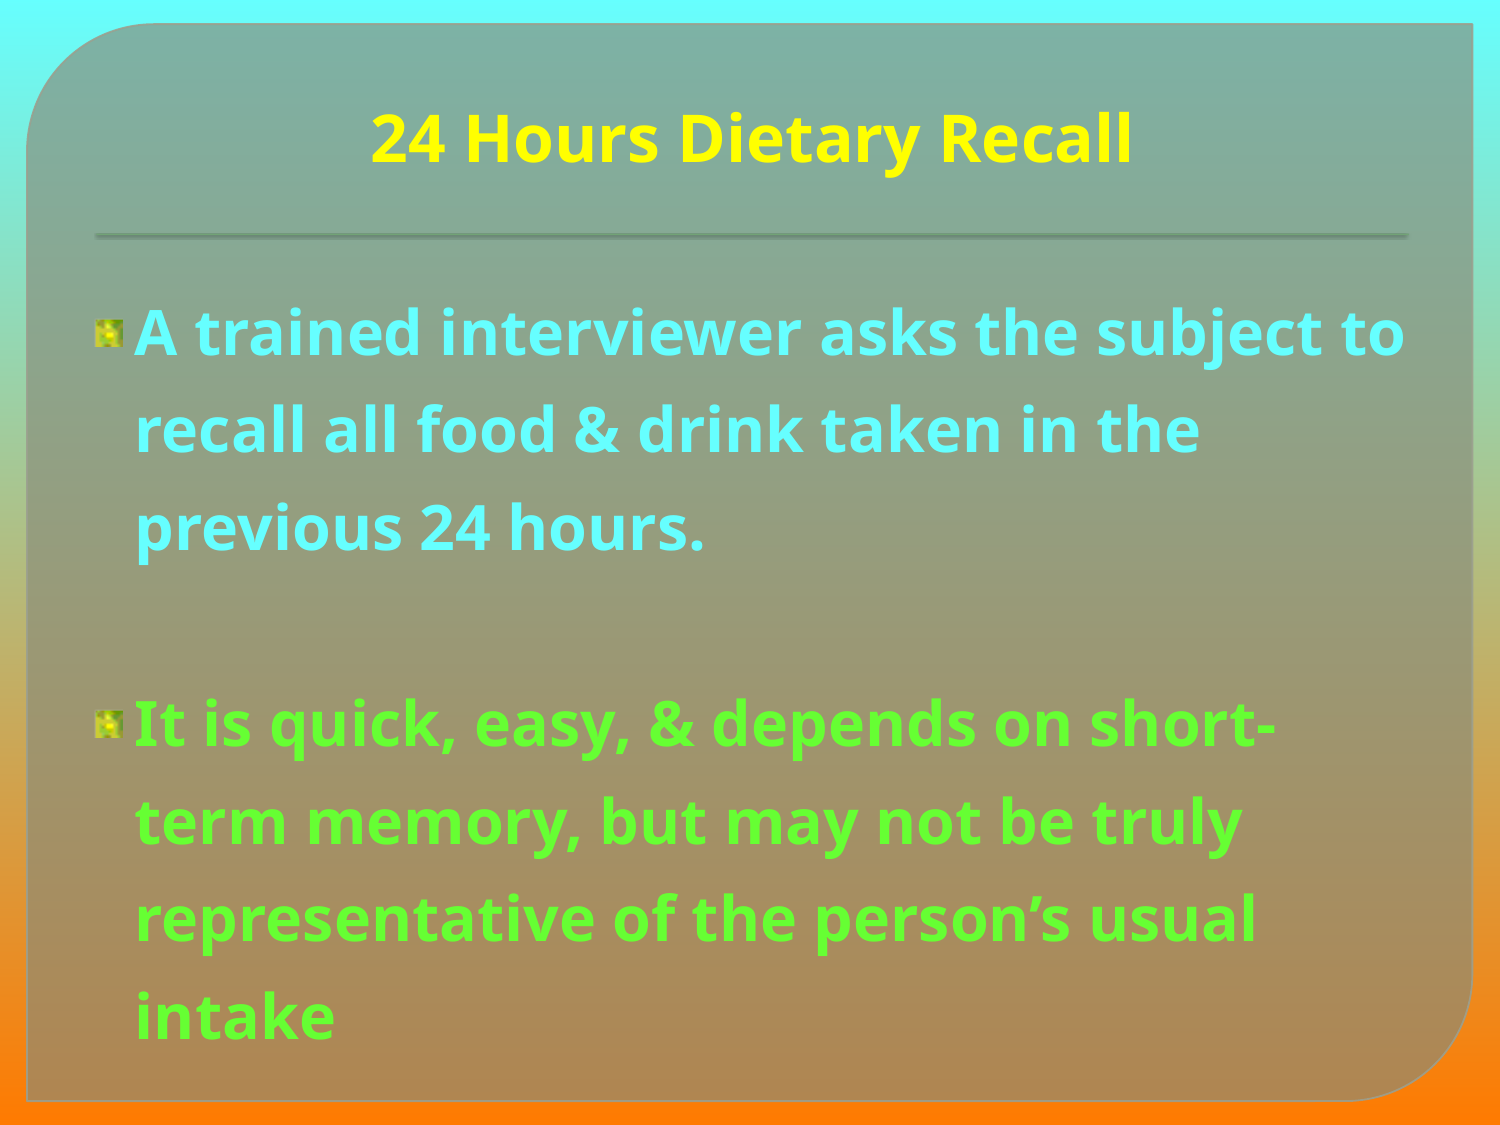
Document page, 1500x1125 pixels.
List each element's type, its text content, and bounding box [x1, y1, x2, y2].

picture [89, 313, 123, 347]
list A trained interviewer asks the subject to recall all food & drink taken in the previous 24 hours. It is quick, easy, & depends on short-term memory, but may not be truly representative of the person’s usual intake [75, 262, 1425, 1063]
picture [89, 704, 123, 738]
title 24 Hours Dietary Recall [75, 87, 1425, 262]
